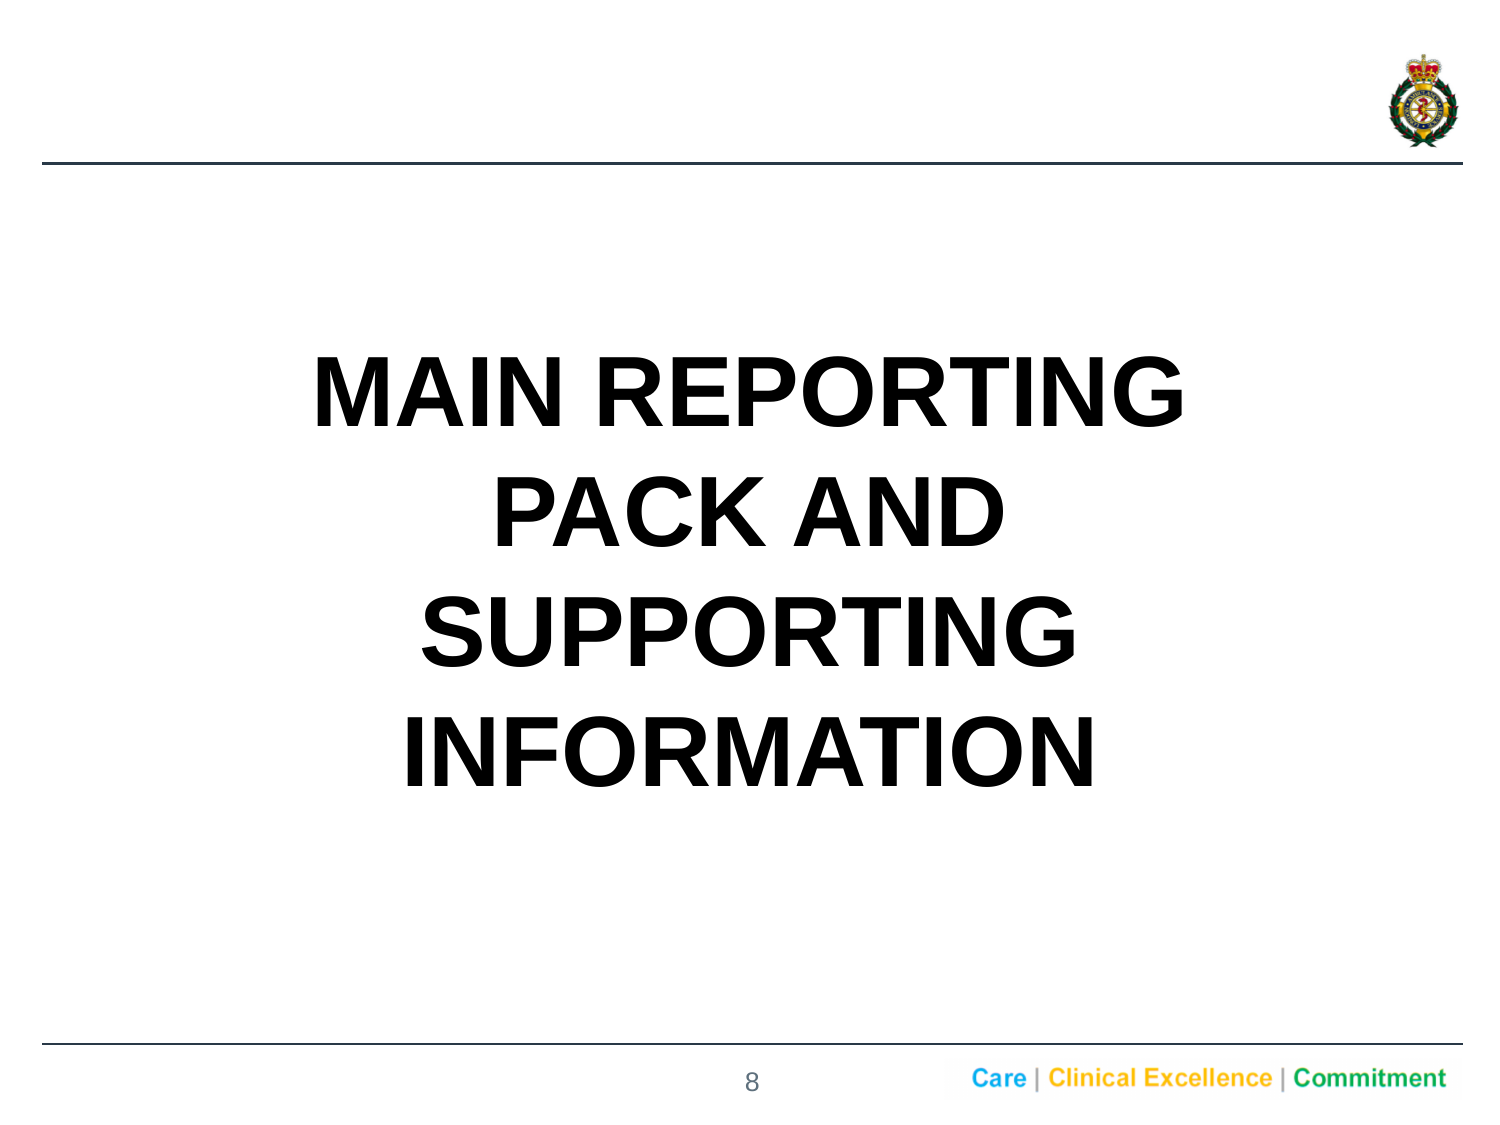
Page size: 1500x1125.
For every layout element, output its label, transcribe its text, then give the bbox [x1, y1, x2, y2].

picture [945, 1059, 1461, 1099]
picture [1378, 46, 1471, 159]
text_box MAIN REPORTING PACK AND SUPPORTING INFORMATION [159, 326, 1341, 563]
